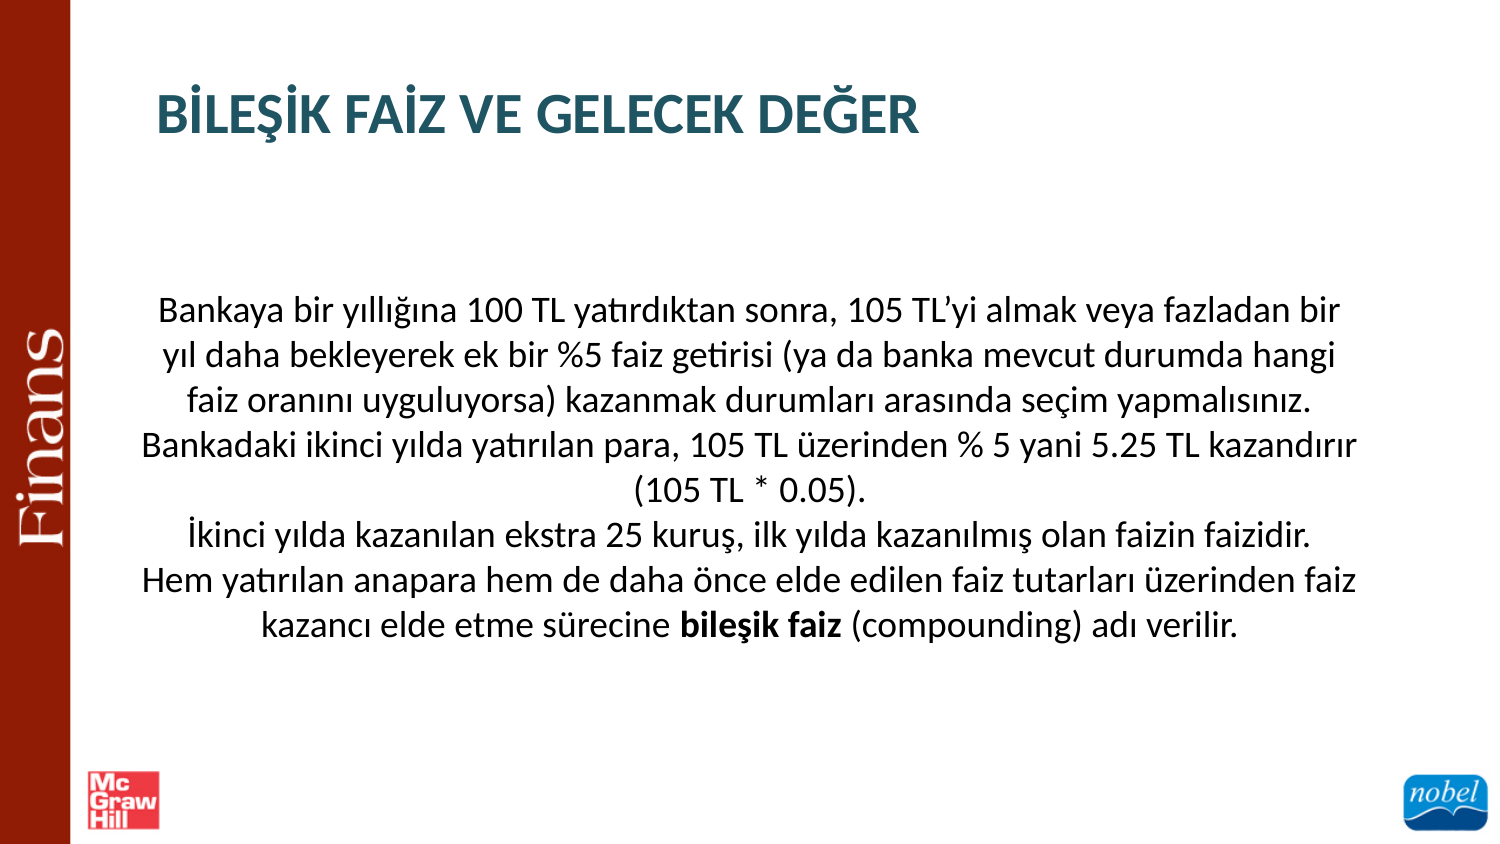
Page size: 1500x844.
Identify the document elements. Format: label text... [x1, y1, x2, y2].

text_box Bankaya bir yıllığına 100 TL yatırdıktan sonra, 105 TL’yi almak veya fazladan bir yıl daha bekleyerek ek bir %5 faiz getirisi (ya da banka mevcut durumda hangi faiz oranını uyguluyorsa) kazanmak durumları arasında seçim yapmalısınız. Bankadaki ikinci yılda yatırılan para, 105 TL üzerinden % 5 yani 5.25 TL kazandırır (105 TL * 0.05). İkinci yılda kazanılan ekstra 25 kuruş, ilk yılda kazanılmış olan faizin faizidir. Hem yatırılan anapara hem de daha önce elde edilen faiz tutarları üzerinden faiz kazancı elde etme sürecine bileşik faiz (compounding) adı verilir. [123, 277, 1376, 698]
picture [0, 0, 1500, 844]
text_box BİLEŞİK FAİZ VE GELECEK DEĞER [141, 67, 1046, 153]
